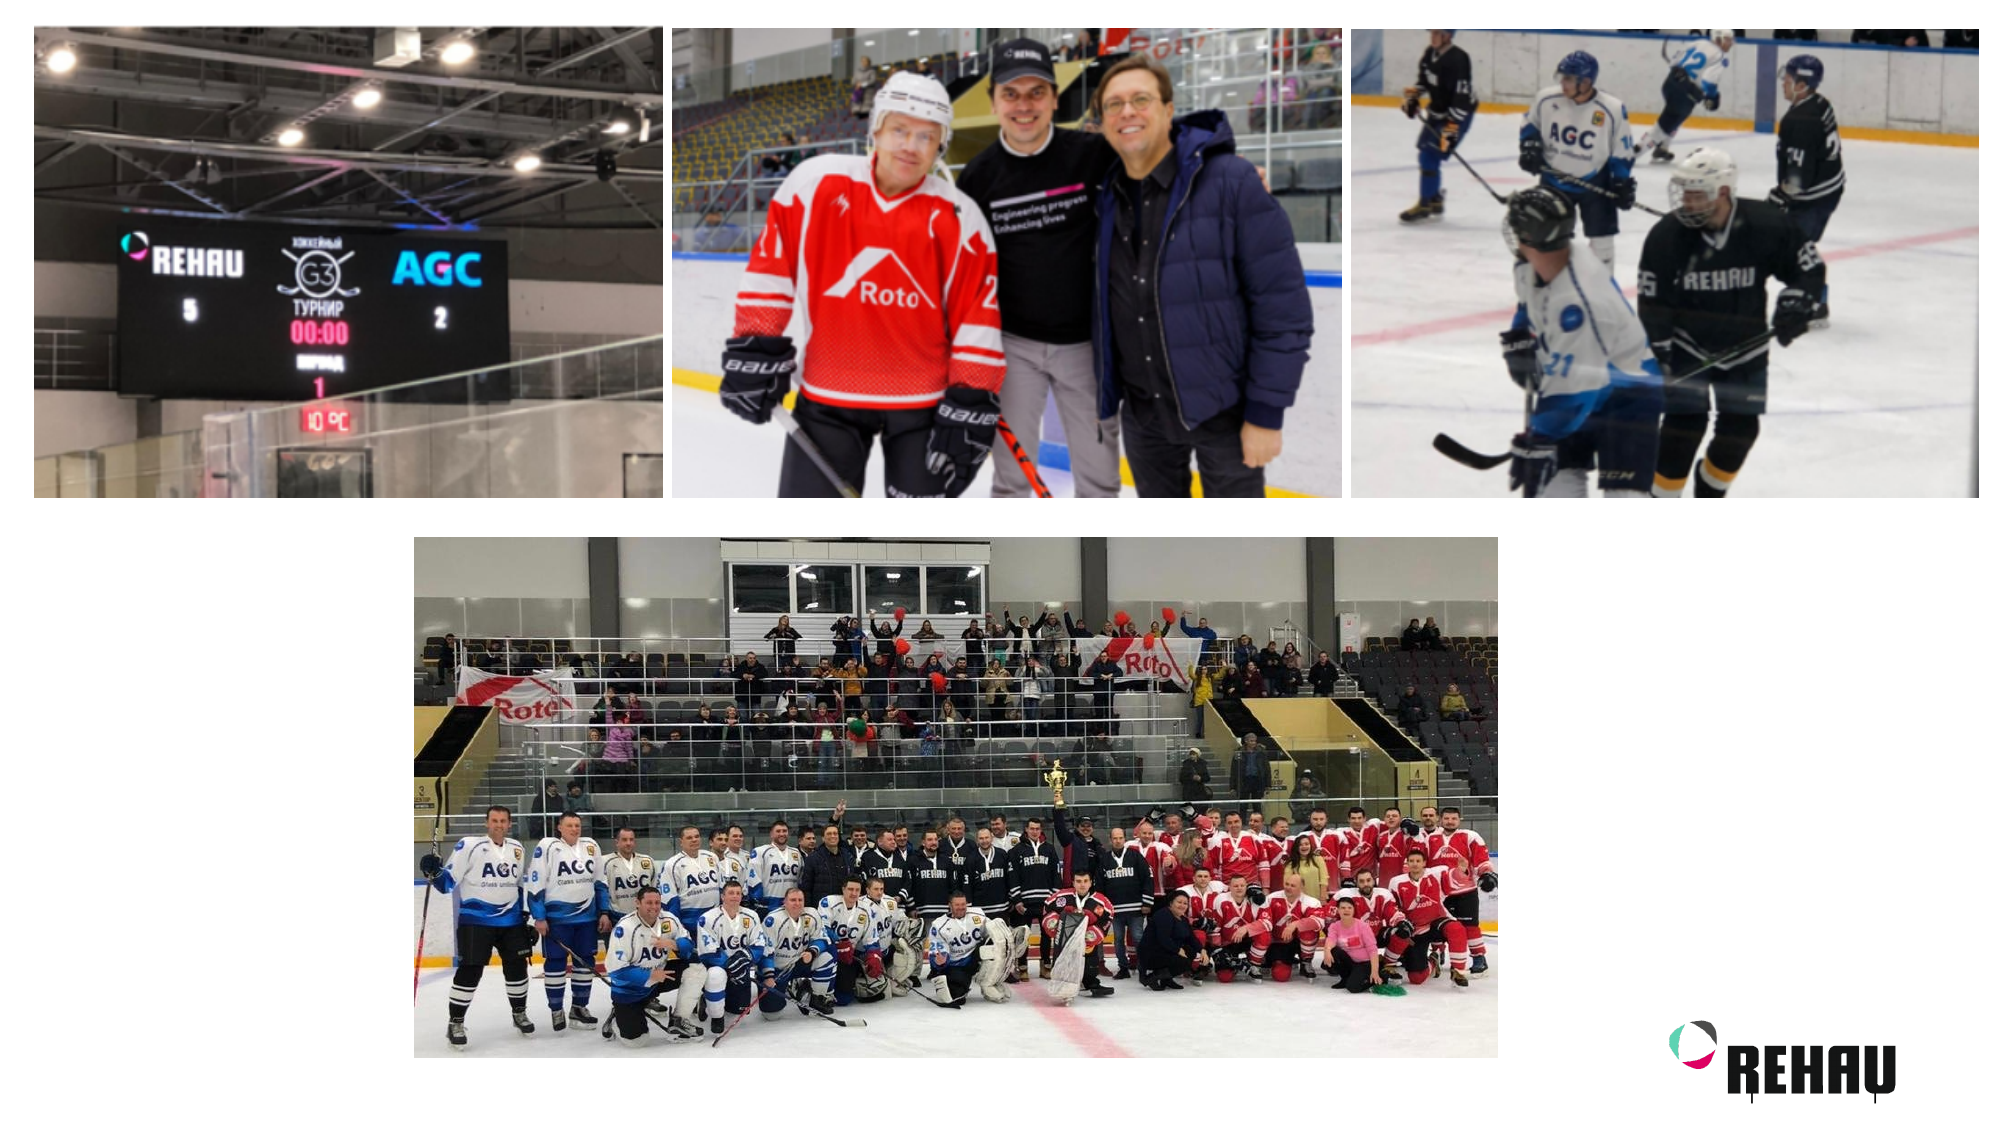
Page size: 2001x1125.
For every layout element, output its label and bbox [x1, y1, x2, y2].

picture [672, 28, 1342, 498]
picture [34, 23, 663, 498]
picture [1351, 29, 1979, 498]
picture [414, 537, 1498, 1058]
picture [1664, 1016, 1905, 1098]
